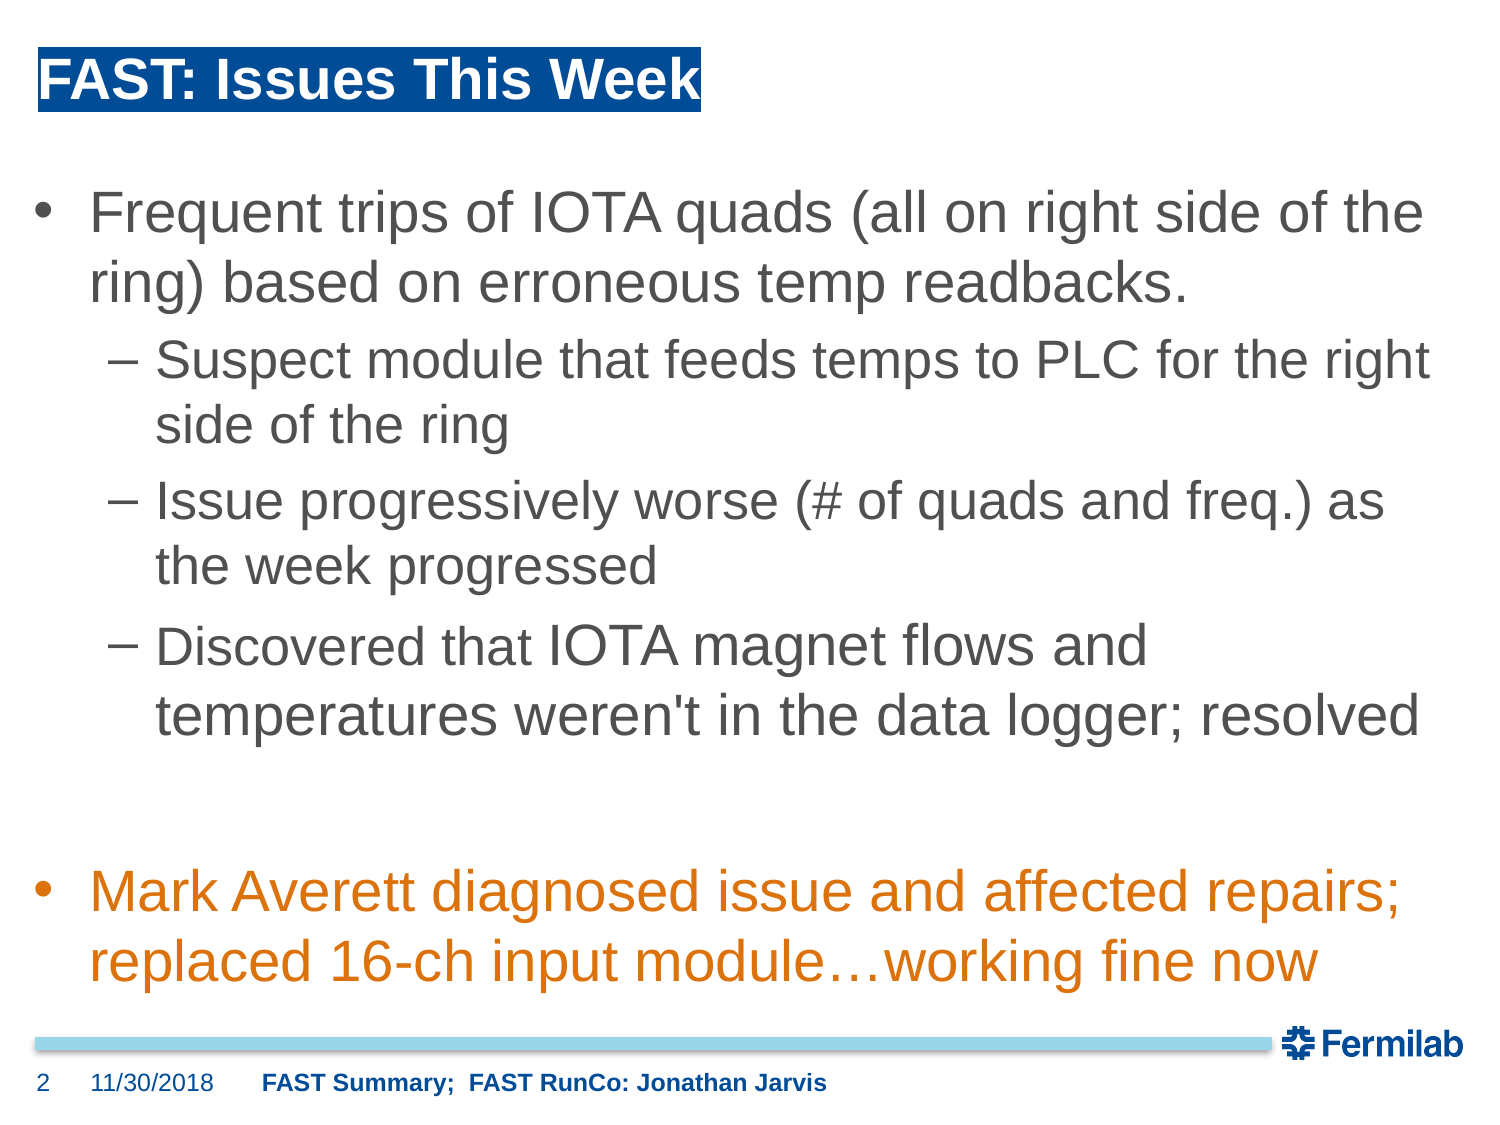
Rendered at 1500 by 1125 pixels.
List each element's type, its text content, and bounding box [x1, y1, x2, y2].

slide_number 2 [36, 1066, 90, 1106]
footer FAST Summary; FAST RunCo: Jonathan Jarvis [261, 1066, 1290, 1107]
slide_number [90, 1066, 232, 1107]
list Frequent trips of IOTA quads (all on right side of the ring) based on erroneous temp readbacks. Suspect module that feeds temps to PLC for the right side of the ring Issue progressively worse (# of quads and freq.) as the week progressed Discovered that IOTA magnet flows and temperatures weren't in the data logger; resolved Mark Averett diagnosed issue and affected repairs; replaced 16-ch input module…working fine now [33, 173, 1451, 1004]
picture [1282, 1026, 1463, 1060]
title FAST: Issues This Week [37, 41, 1463, 112]
